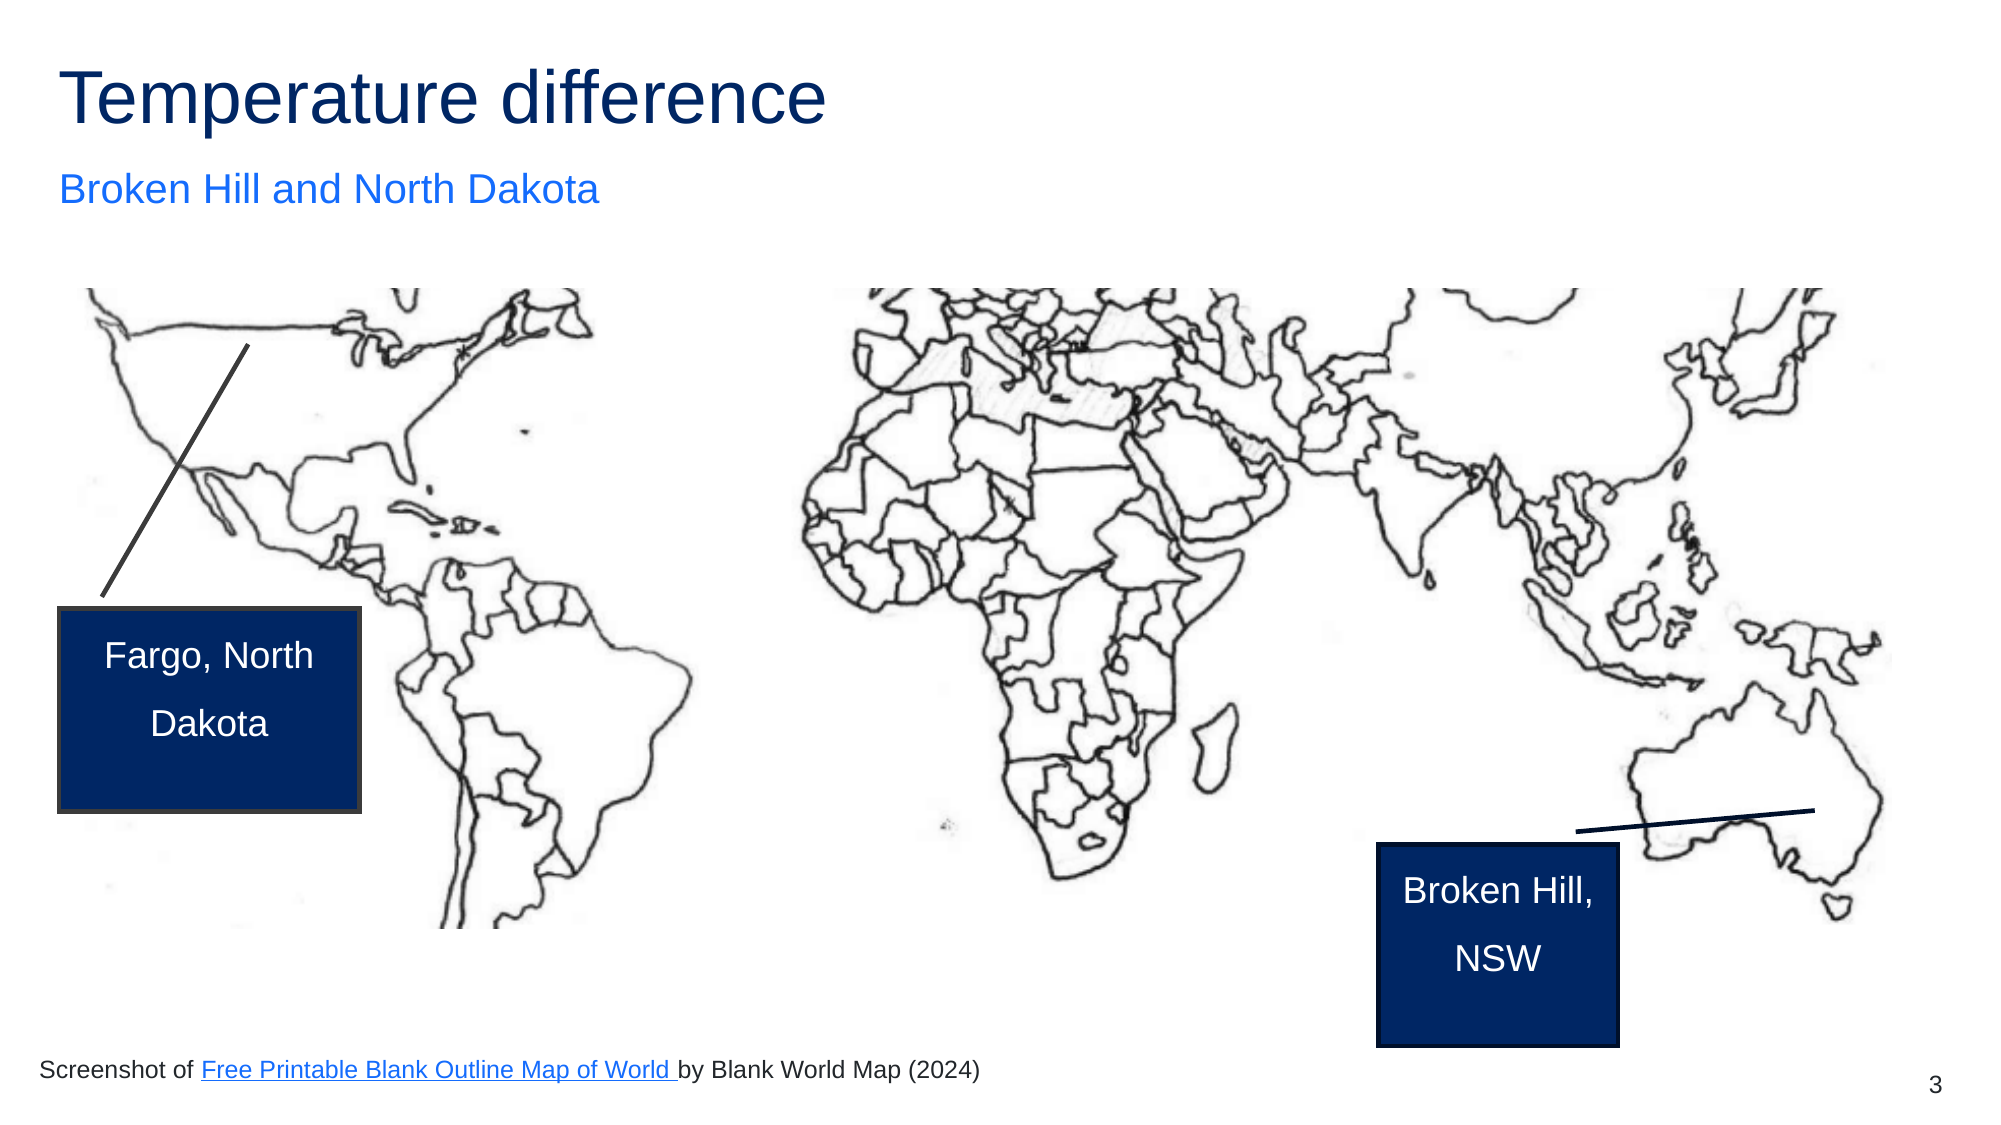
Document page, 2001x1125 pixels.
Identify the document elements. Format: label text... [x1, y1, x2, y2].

title Temperature difference [59, 59, 1943, 149]
picture [77, 288, 1892, 929]
slide_number 3 [1824, 1068, 1943, 1099]
list Broken Hill and North Dakota [59, 161, 1943, 212]
text_box Screenshot of Free Printable Blank Outline Map of World by Blank World Map (2024) [24, 1046, 1172, 1091]
